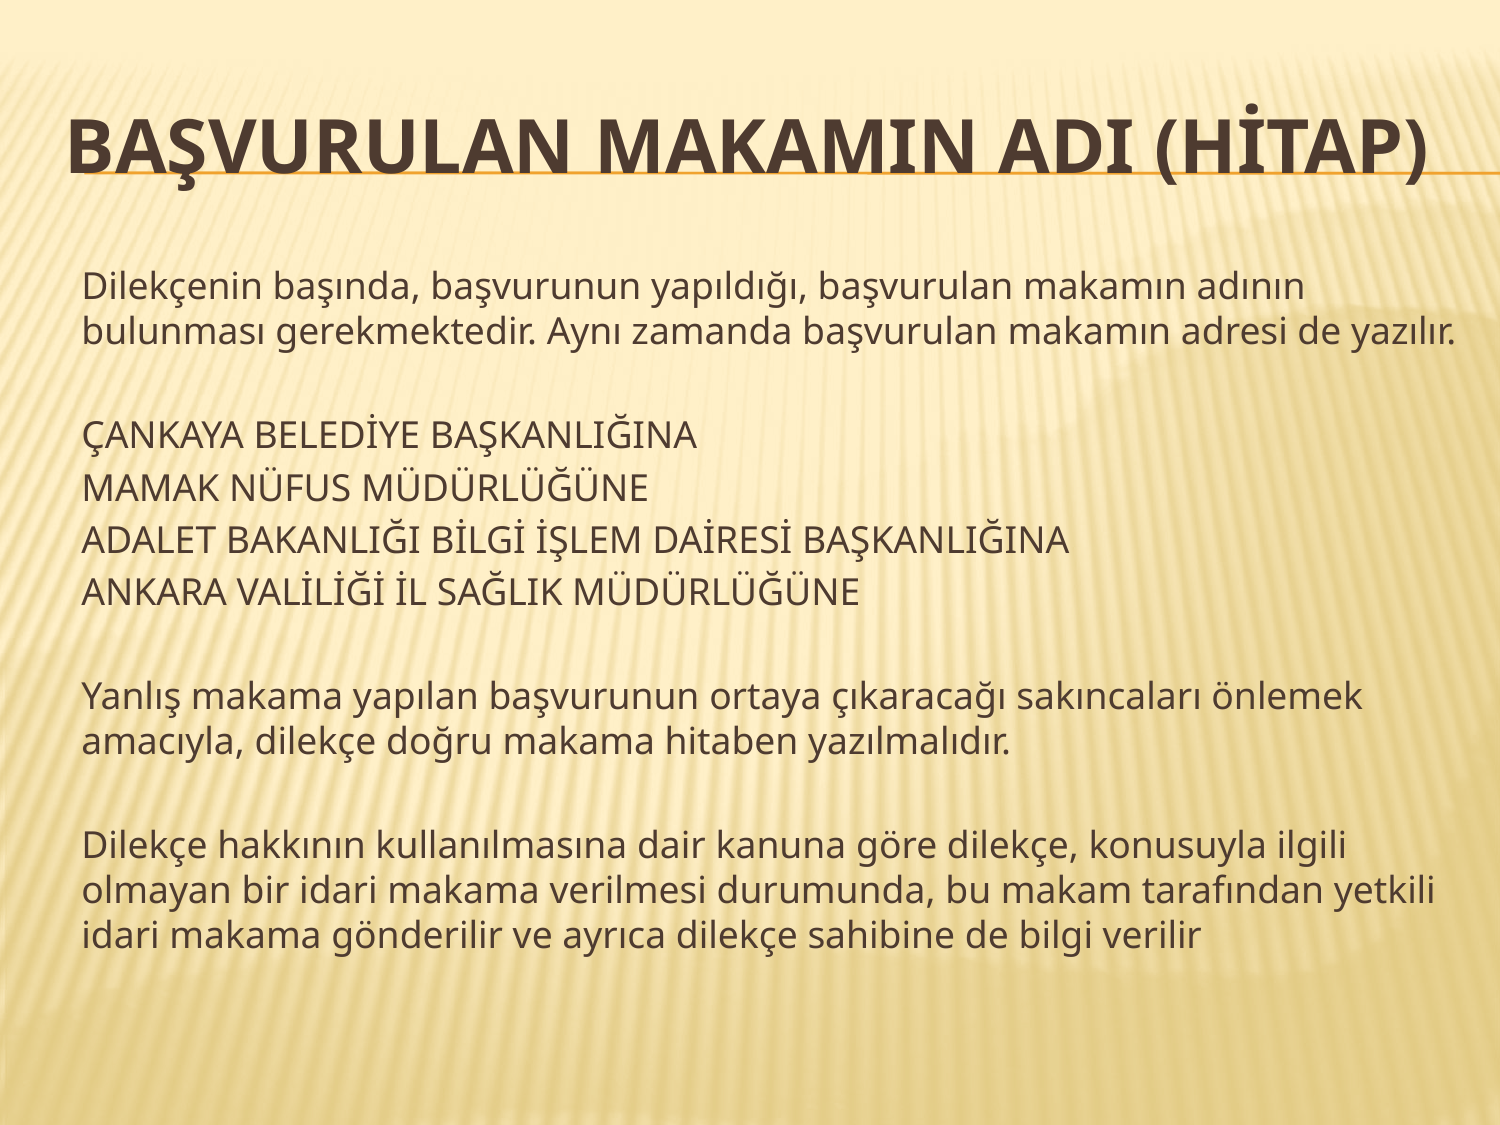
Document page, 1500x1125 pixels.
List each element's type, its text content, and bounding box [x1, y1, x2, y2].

list Dilekçenin başında, başvurunun yapıldığı, başvurulan makamın adının bulunması gerekmektedir. Aynı zamanda başvurulan makamın adresi de yazılır. ÇANKAYA BELEDİYE BAŞKANLIĞINA MAMAK NÜFUS MÜDÜRLÜĞÜNE ADALET BAKANLIĞI BİLGİ İŞLEM DAİRESİ BAŞKANLIĞINA ANKARA VALİLİĞİ İL SAĞLIK MÜDÜRLÜĞÜNE Yanlış makama yapılan başvurunun ortaya çıkaracağı sakıncaları önlemek amacıyla, dilekçe doğru makama hitaben yazılmalıdır. Dilekçe hakkının kullanılmasına dair kanuna göre dilekçe, konusuyla ilgili olmayan bir idari makama verilmesi durumunda, bu makam tarafından yetkili idari makama gönderilir ve ayrıca dilekçe sahibine de bilgi verilir [50, 254, 1475, 998]
title BAŞVURULAN MAKAMIN ADI (HİTAP) [50, 75, 1475, 213]
